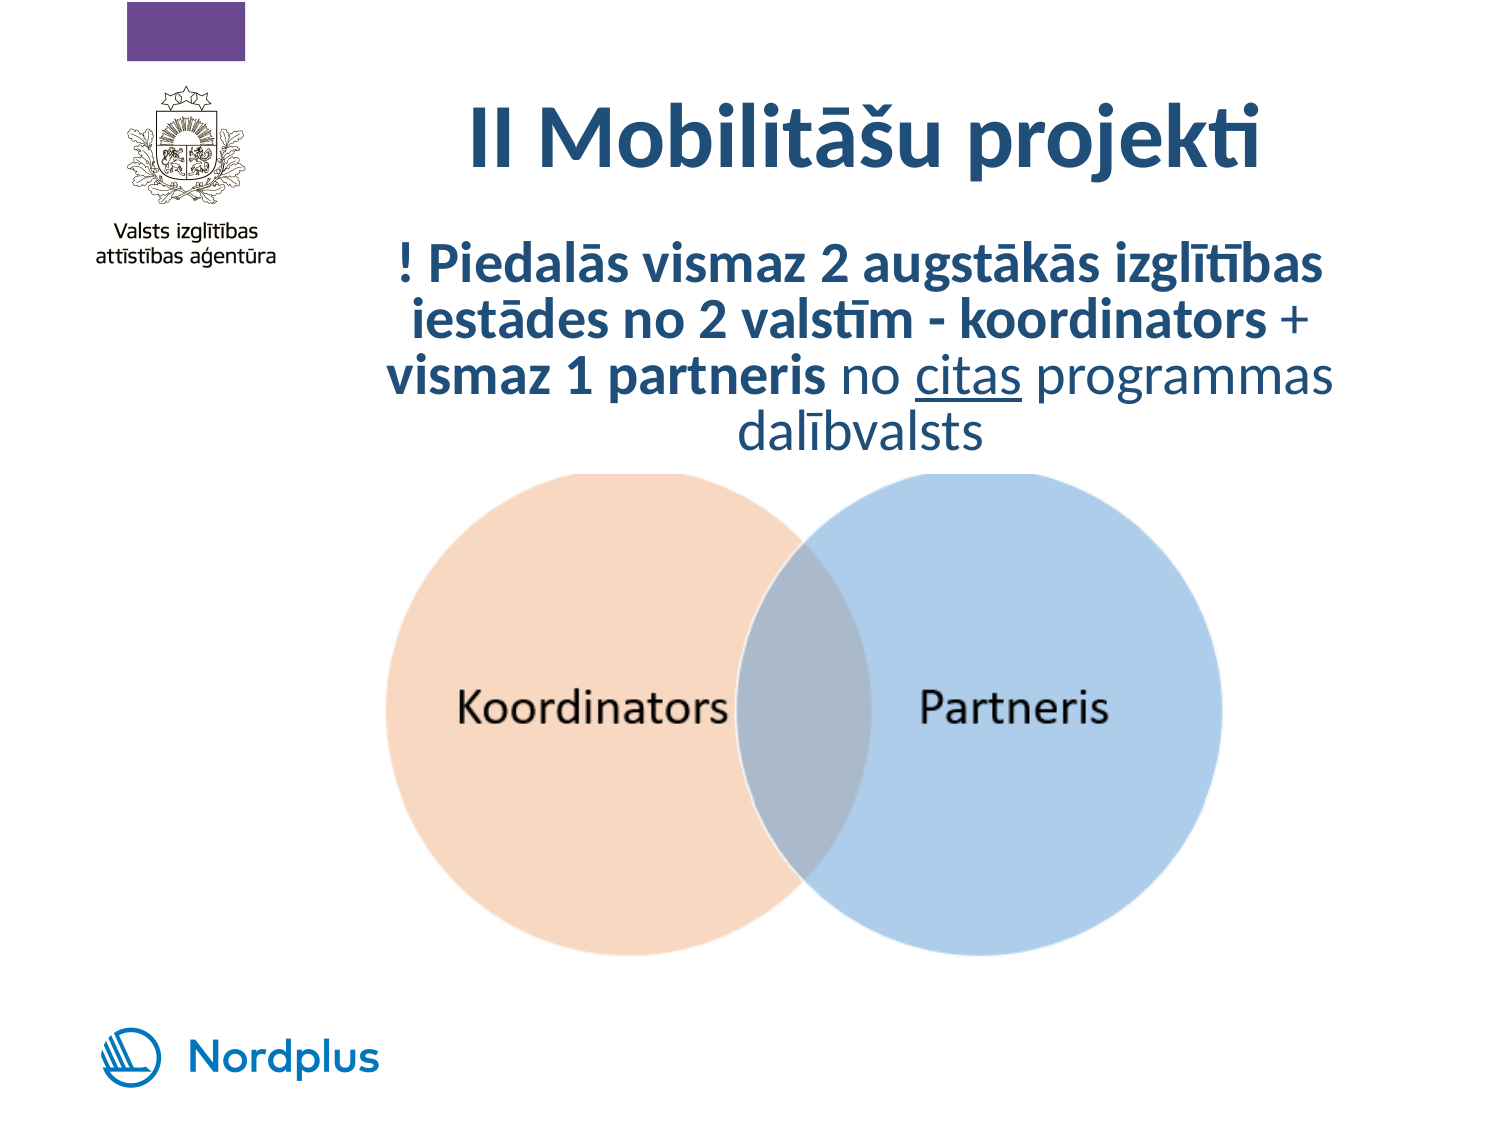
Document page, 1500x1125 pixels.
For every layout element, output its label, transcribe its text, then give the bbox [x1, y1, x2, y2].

title II Mobilitāšu projekti [333, 59, 1397, 215]
picture [0, 0, 1500, 1125]
text_box ! Piedalās vismaz 2 augstākās izglītības iestādes no 2 valstīm - koordinators + vismaz 1 partneris no citas programmas dalībvalsts [289, 230, 1357, 494]
